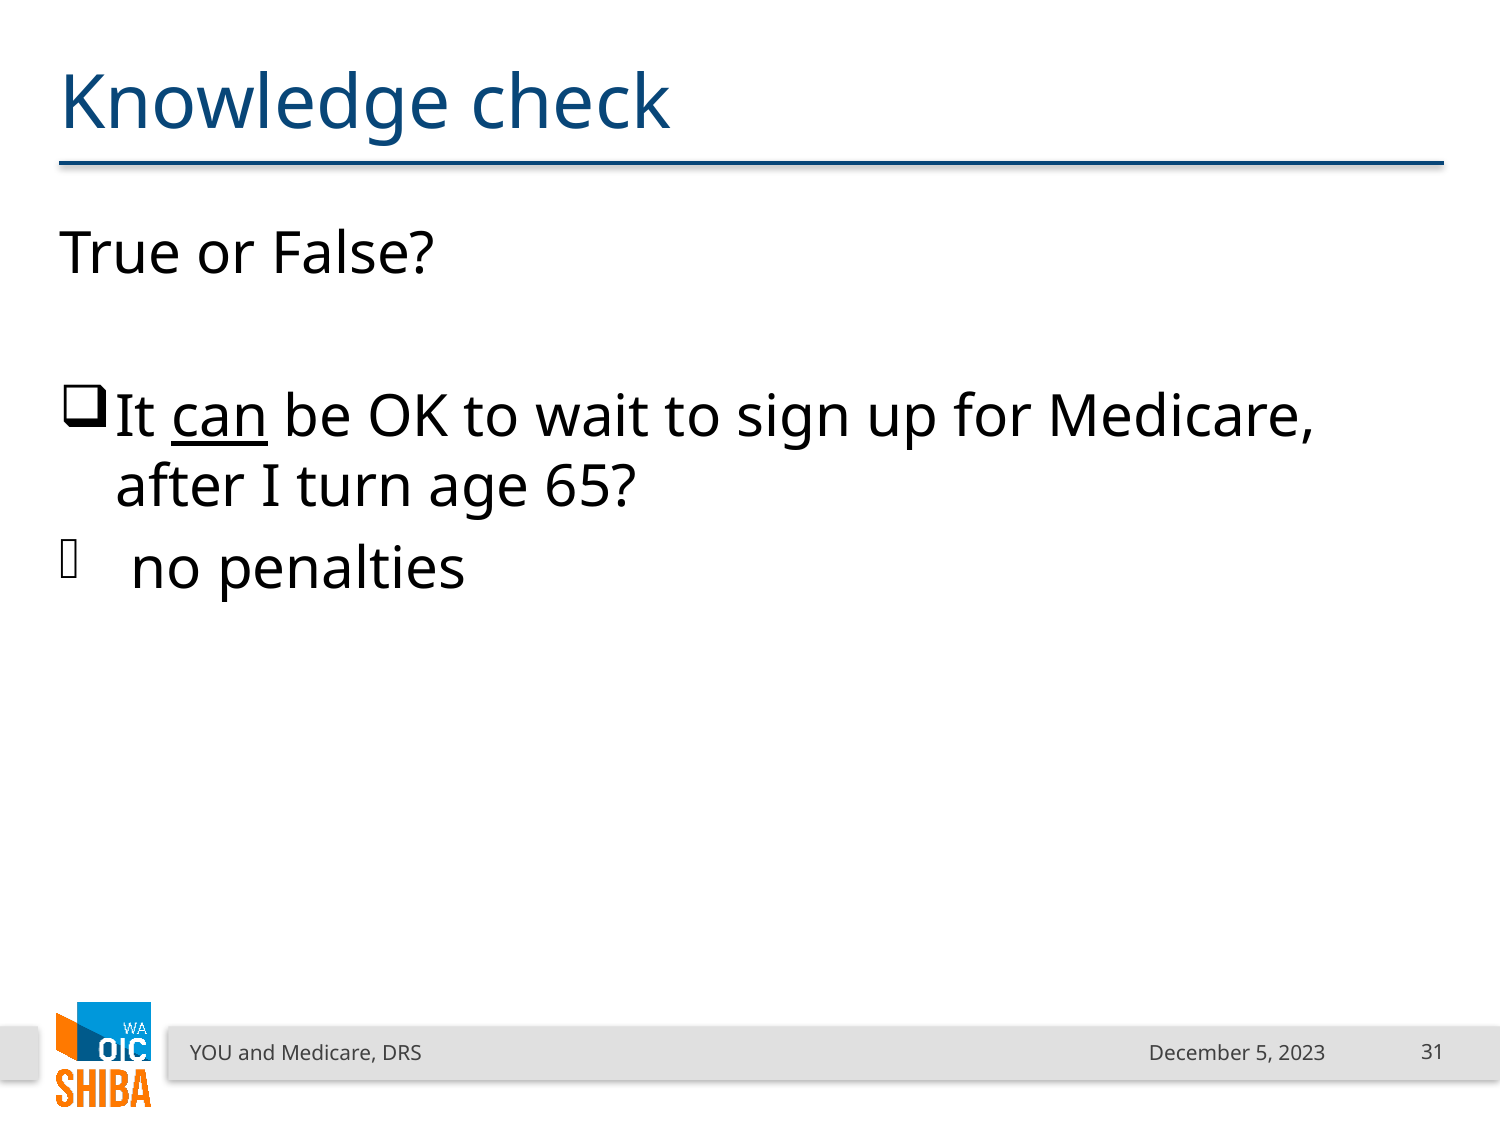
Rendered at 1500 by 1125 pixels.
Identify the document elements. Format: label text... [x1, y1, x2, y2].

list True or False? It can be OK to wait to sign up for Medicare, after I turn age 65? no penalties [59, 215, 1445, 958]
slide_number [975, 1035, 1326, 1069]
footer YOU and Medicare, DRS [190, 1035, 785, 1069]
picture [56, 1002, 151, 1107]
title Knowledge check [59, 53, 1445, 164]
slide_number 31 [1339, 1035, 1445, 1069]
